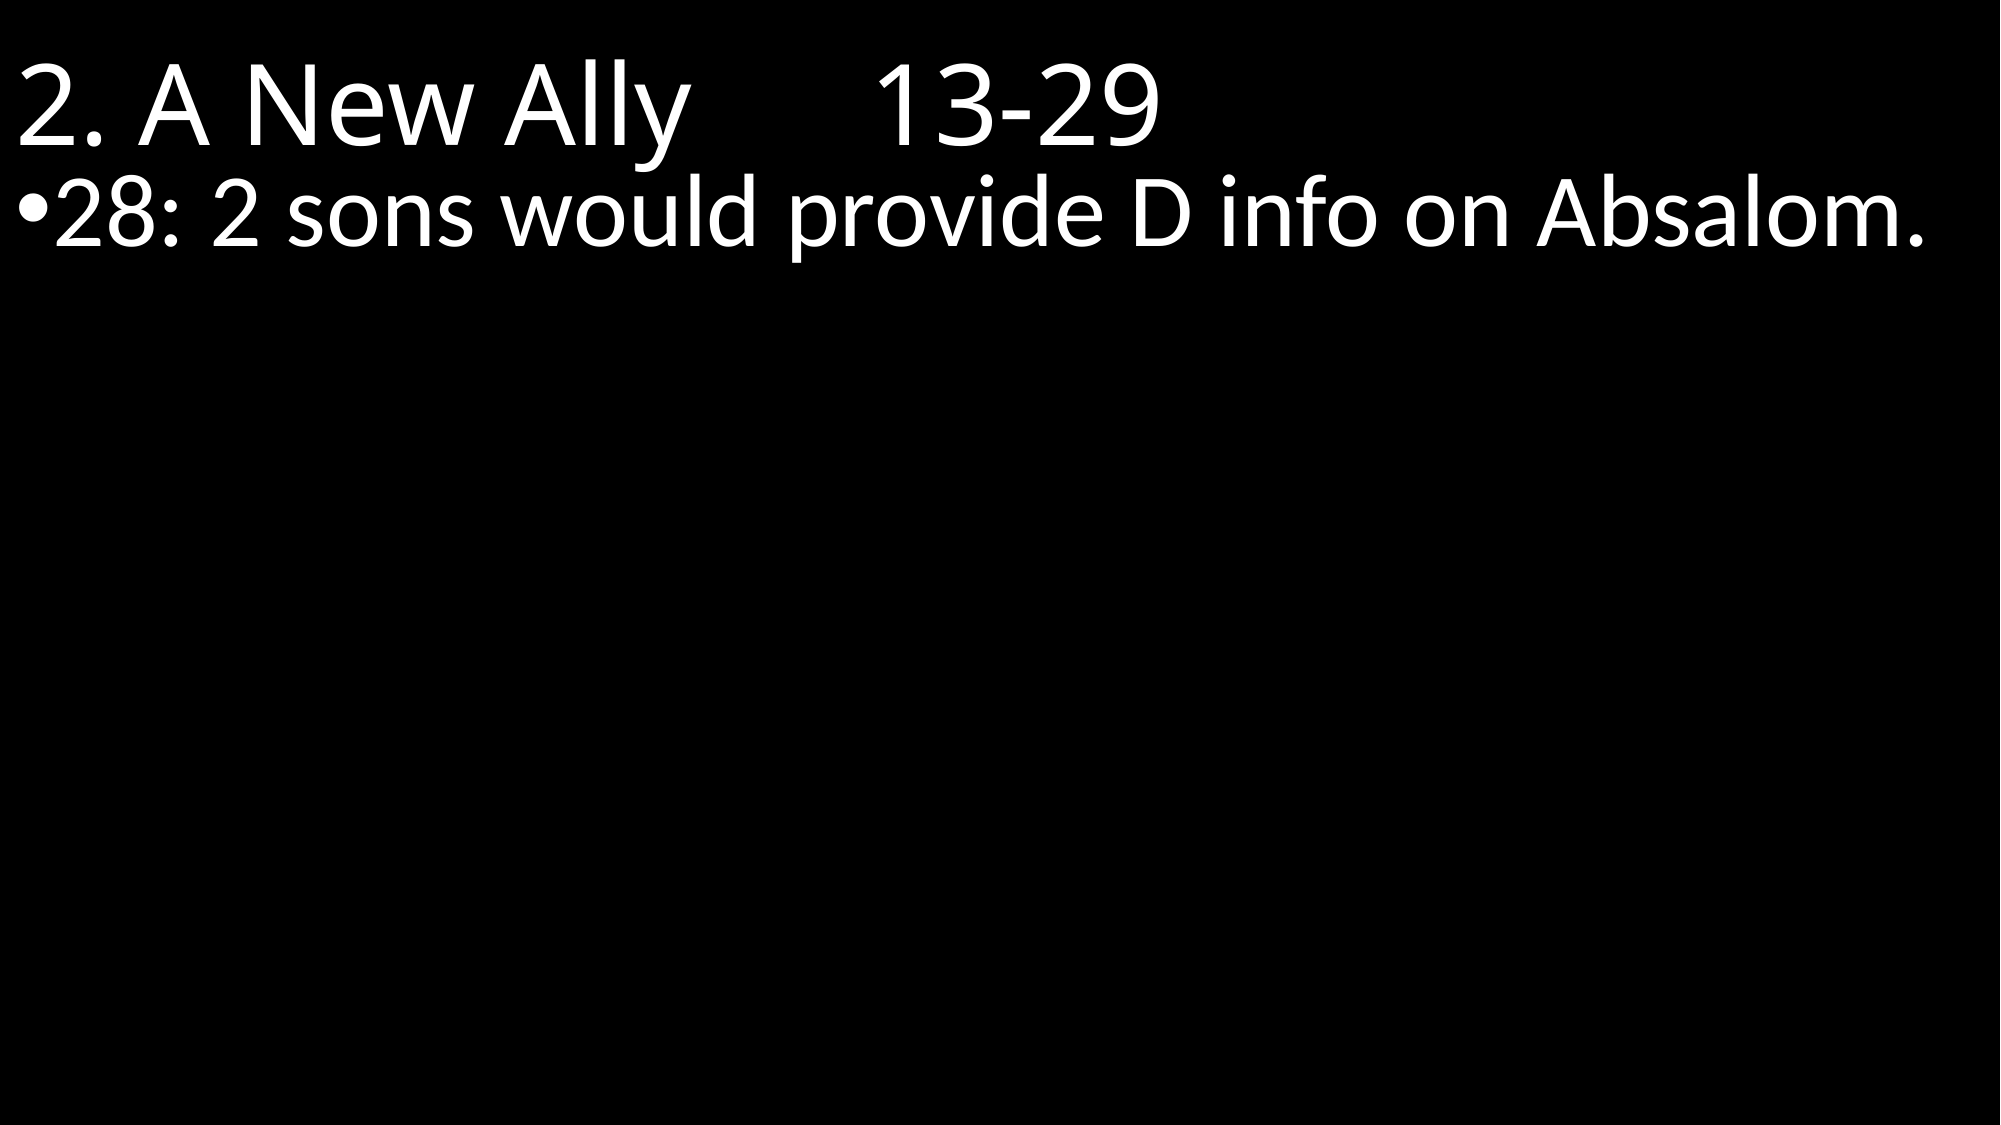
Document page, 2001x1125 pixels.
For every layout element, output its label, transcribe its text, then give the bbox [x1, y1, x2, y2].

list 28: 2 sons would provide D info on Absalom. [0, 149, 2000, 1125]
title 2. A New Ally 13-29 [0, 0, 2000, 149]
